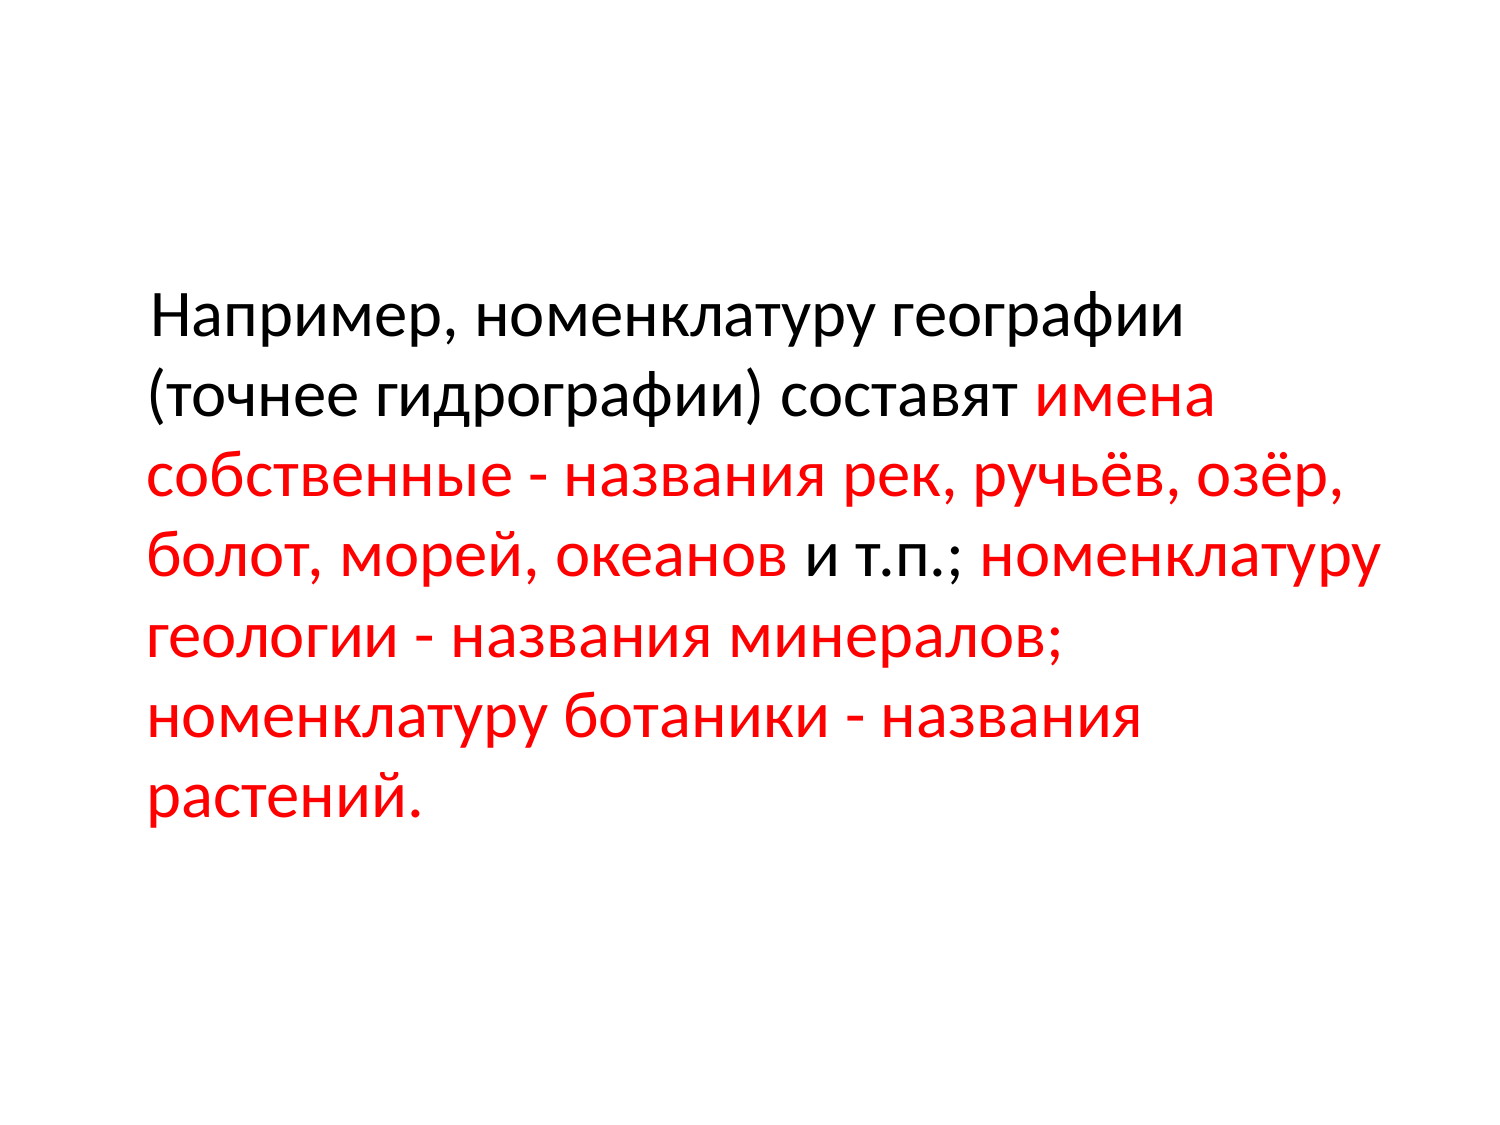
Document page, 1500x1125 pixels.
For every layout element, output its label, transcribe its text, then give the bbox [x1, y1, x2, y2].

list Например, номенклатуру географии (точнее гидрографии) составят имена собственные - названия рек, ручьёв, озёр, болот, морей, океанов и т.п.; номенклатуру геологии - названия минералов; номенклатуру ботаники - названия растений. [75, 262, 1425, 1005]
